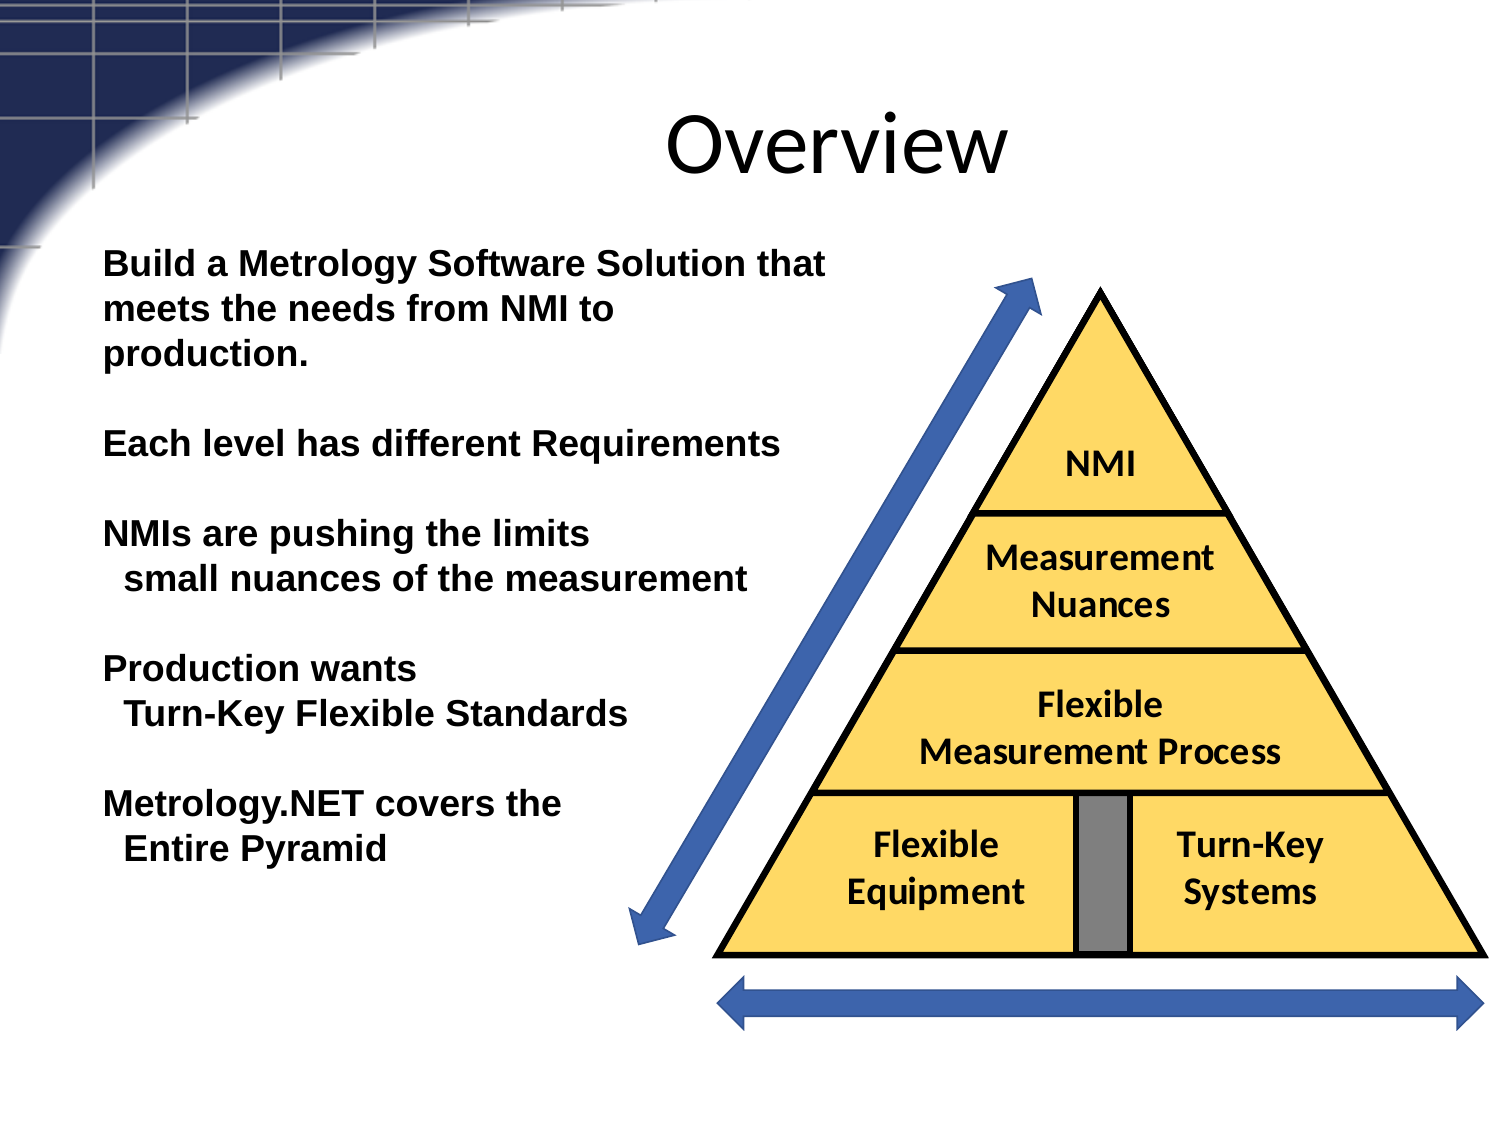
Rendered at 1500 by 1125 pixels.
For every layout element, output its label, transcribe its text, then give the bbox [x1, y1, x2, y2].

picture [0, 0, 1500, 1031]
text_box Build a Metrology Software Solution that meets the needs from NMI to production. Each level has different Requirements NMIs are pushing the limits small nuances of the measurement Production wants Turn-Key Flexible Standards Metrology.NET covers the Entire Pyramid [87, 363, 620, 973]
